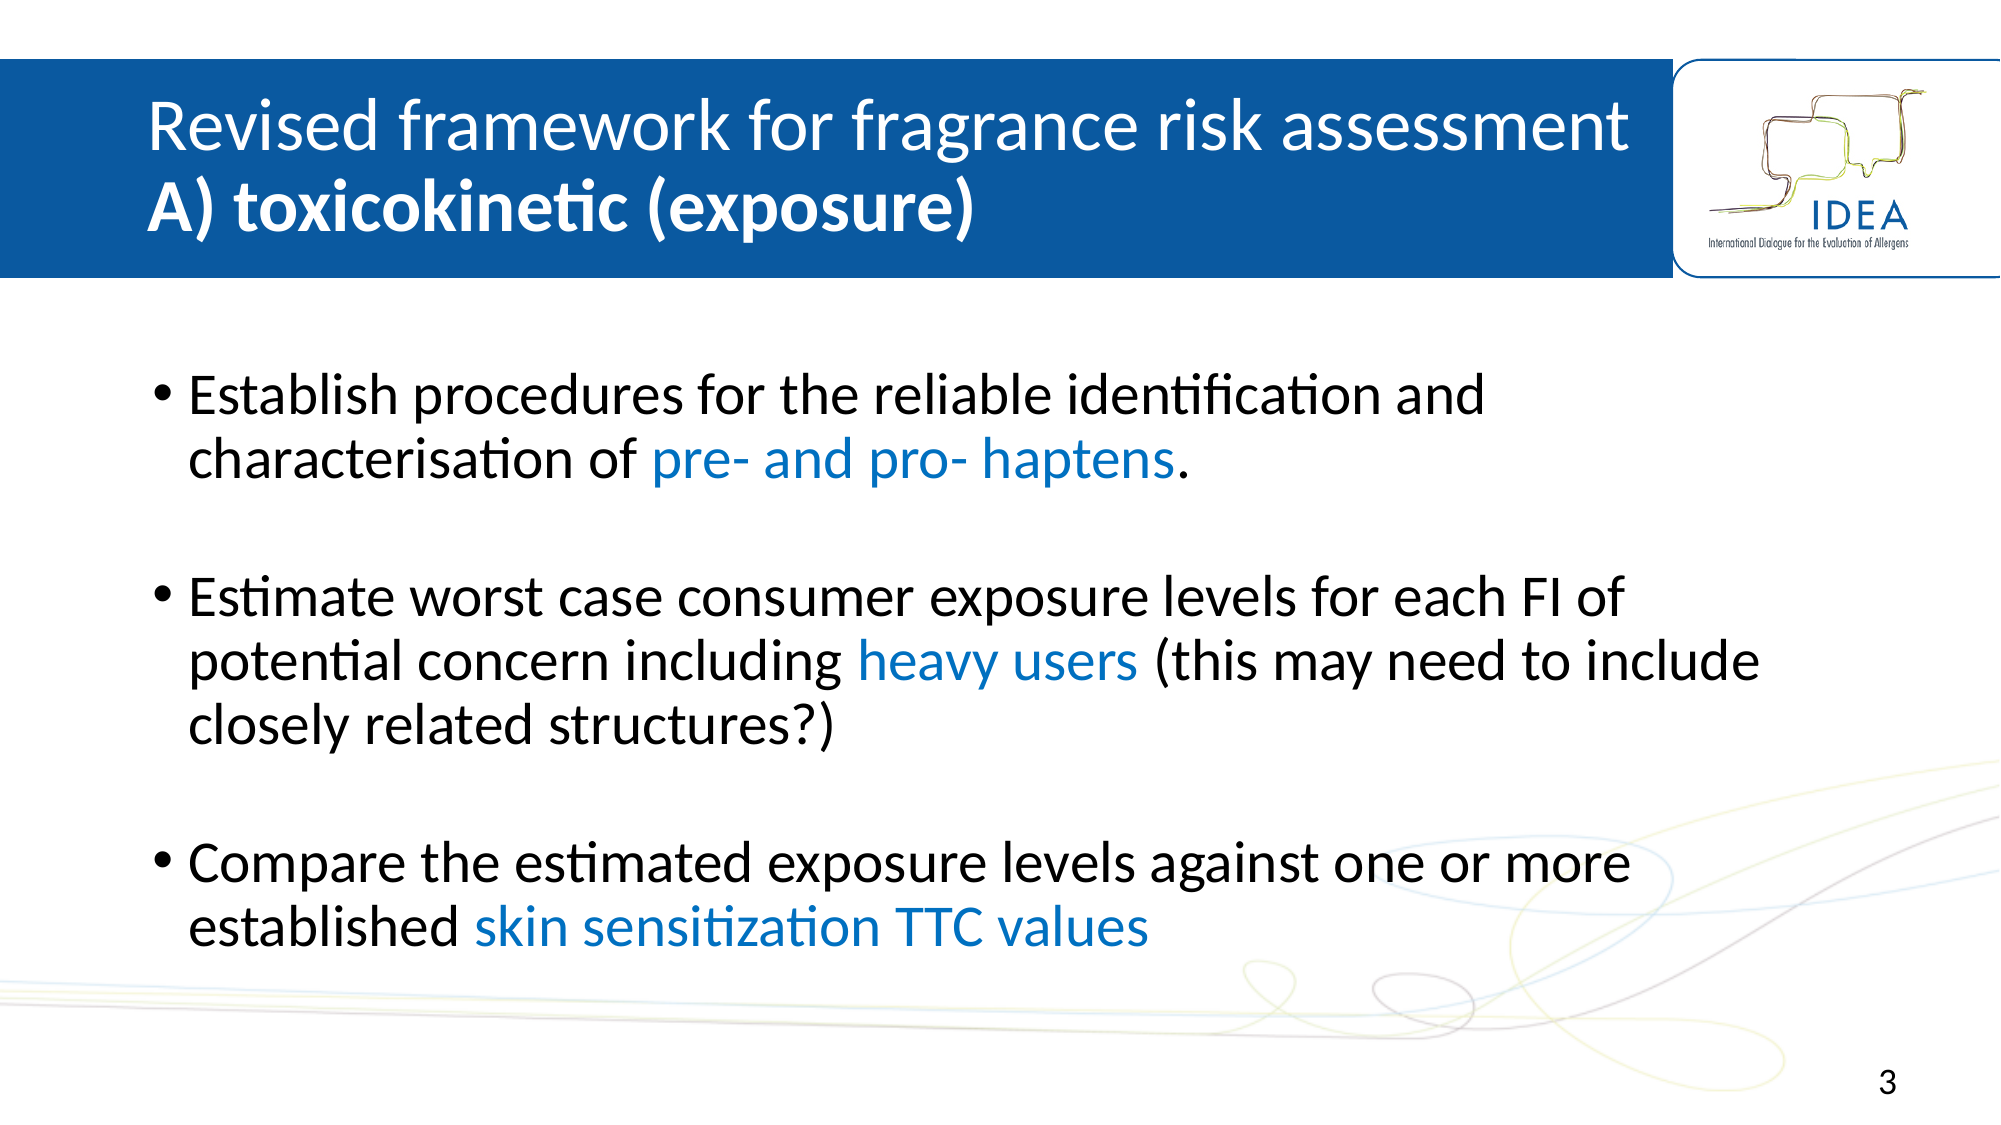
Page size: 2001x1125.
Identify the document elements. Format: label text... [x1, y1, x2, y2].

list Establish procedures for the reliable identification and characterisation of pre- and pro- haptens. Estimate worst case consumer exposure levels for each FI of potential concern including heavy users (this may need to include closely related structures?) Compare the estimated exposure levels against one or more established skin sensitization TTC values [137, 355, 1863, 968]
text_box Revised framework for fragrance risk assessment A) toxicokinetic (exposure) [0, 58, 1673, 276]
picture [1697, 75, 1933, 259]
text_box 3 [1863, 1049, 2000, 1110]
text_box [1673, 58, 2000, 279]
